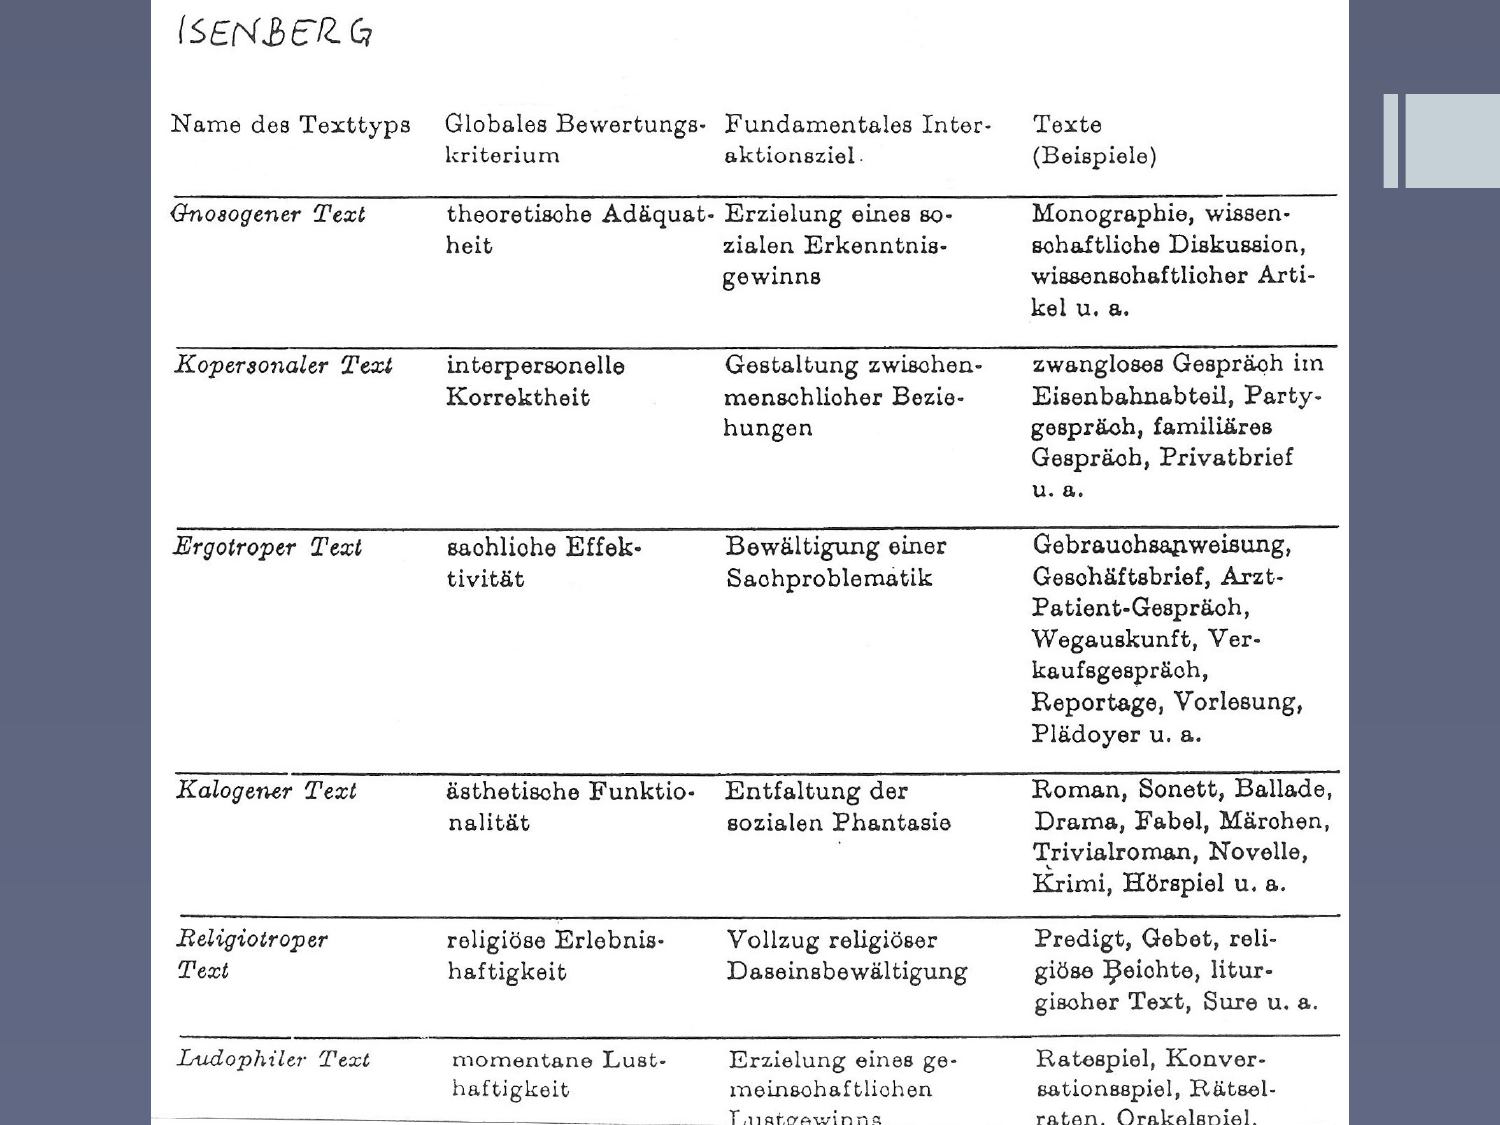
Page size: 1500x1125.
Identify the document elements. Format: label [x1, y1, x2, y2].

picture [151, 0, 1349, 1125]
